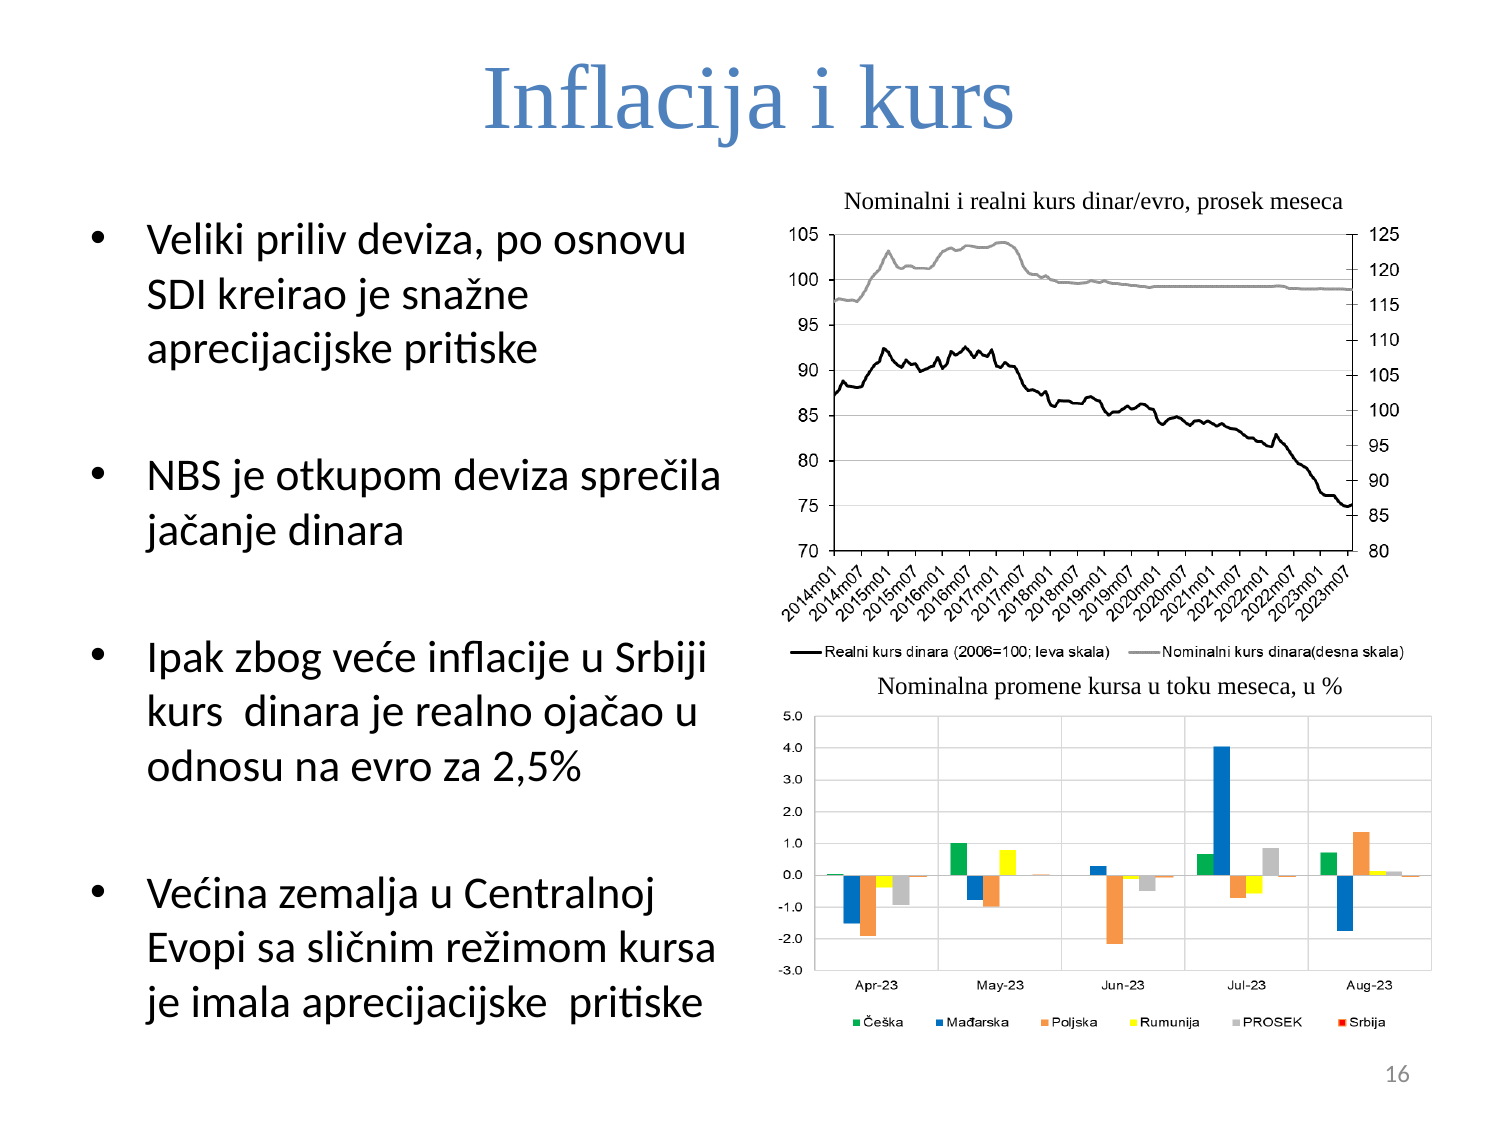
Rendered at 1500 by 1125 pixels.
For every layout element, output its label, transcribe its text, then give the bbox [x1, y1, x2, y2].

text_box Nominalni i realni kurs dinar/evro, prosek meseca [718, 176, 1469, 222]
slide_number 16 [1074, 1051, 1425, 1103]
text_box Nominalna promene kursa u toku meseca, u % [862, 680, 1400, 705]
picture [773, 706, 1449, 1043]
list Veliki priliv deviza, po osnovu SDI kreirao je snažne aprecijacijske pritiske NBS je otkupom deviza sprečila jačanje dinara Ipak zbog veće inflacije u Srbiji kurs dinara je realno ojačao u odnosu na evro za 2,5% Većina zemalja u Centralnoj Evopi sa sličnim režimom kursa je imala aprecijacijske pritiske [75, 201, 738, 1043]
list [762, 201, 1426, 672]
title Inflacija i kurs [75, 0, 1426, 186]
